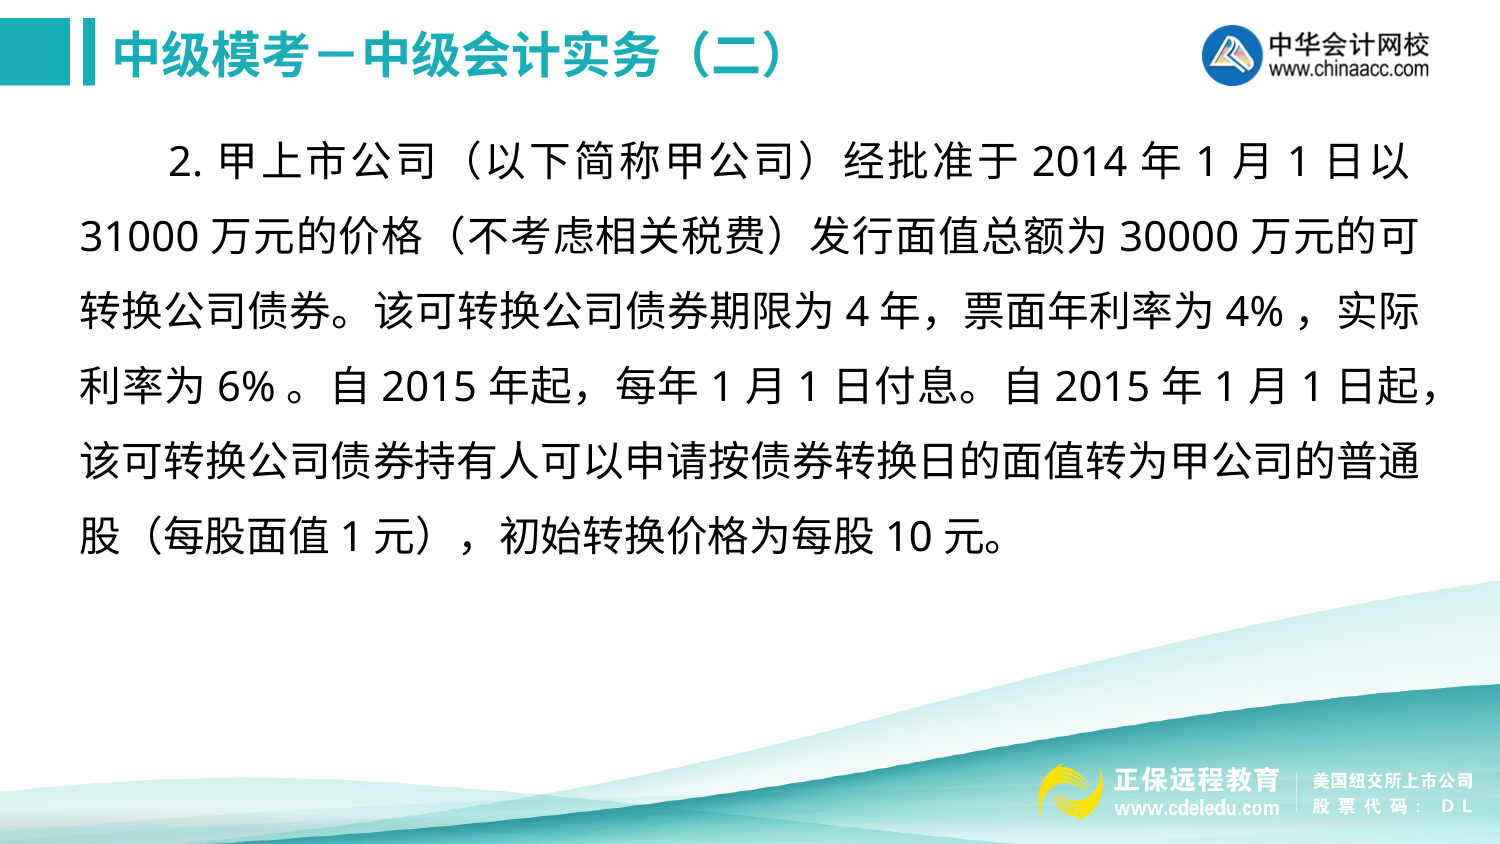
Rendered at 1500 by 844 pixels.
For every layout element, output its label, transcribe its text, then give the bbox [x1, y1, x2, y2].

list 2.甲上市公司（以下简称甲公司）经批准于2014年1月1日以31000万元的价格（不考虑相关税费）发行面值总额为30000万元的可转换公司债券。该可转换公司债券期限为4年，票面年利率为4%，实际利率为6%。自2015年起，每年1月1日付息。自2015年1月1日起，该可转换公司债券持有人可以申请按债券转换日的面值转为甲公司的普通股（每股面值1元），初始转换价格为每股10元。 [64, 102, 1436, 753]
picture [0, 0, 1500, 844]
